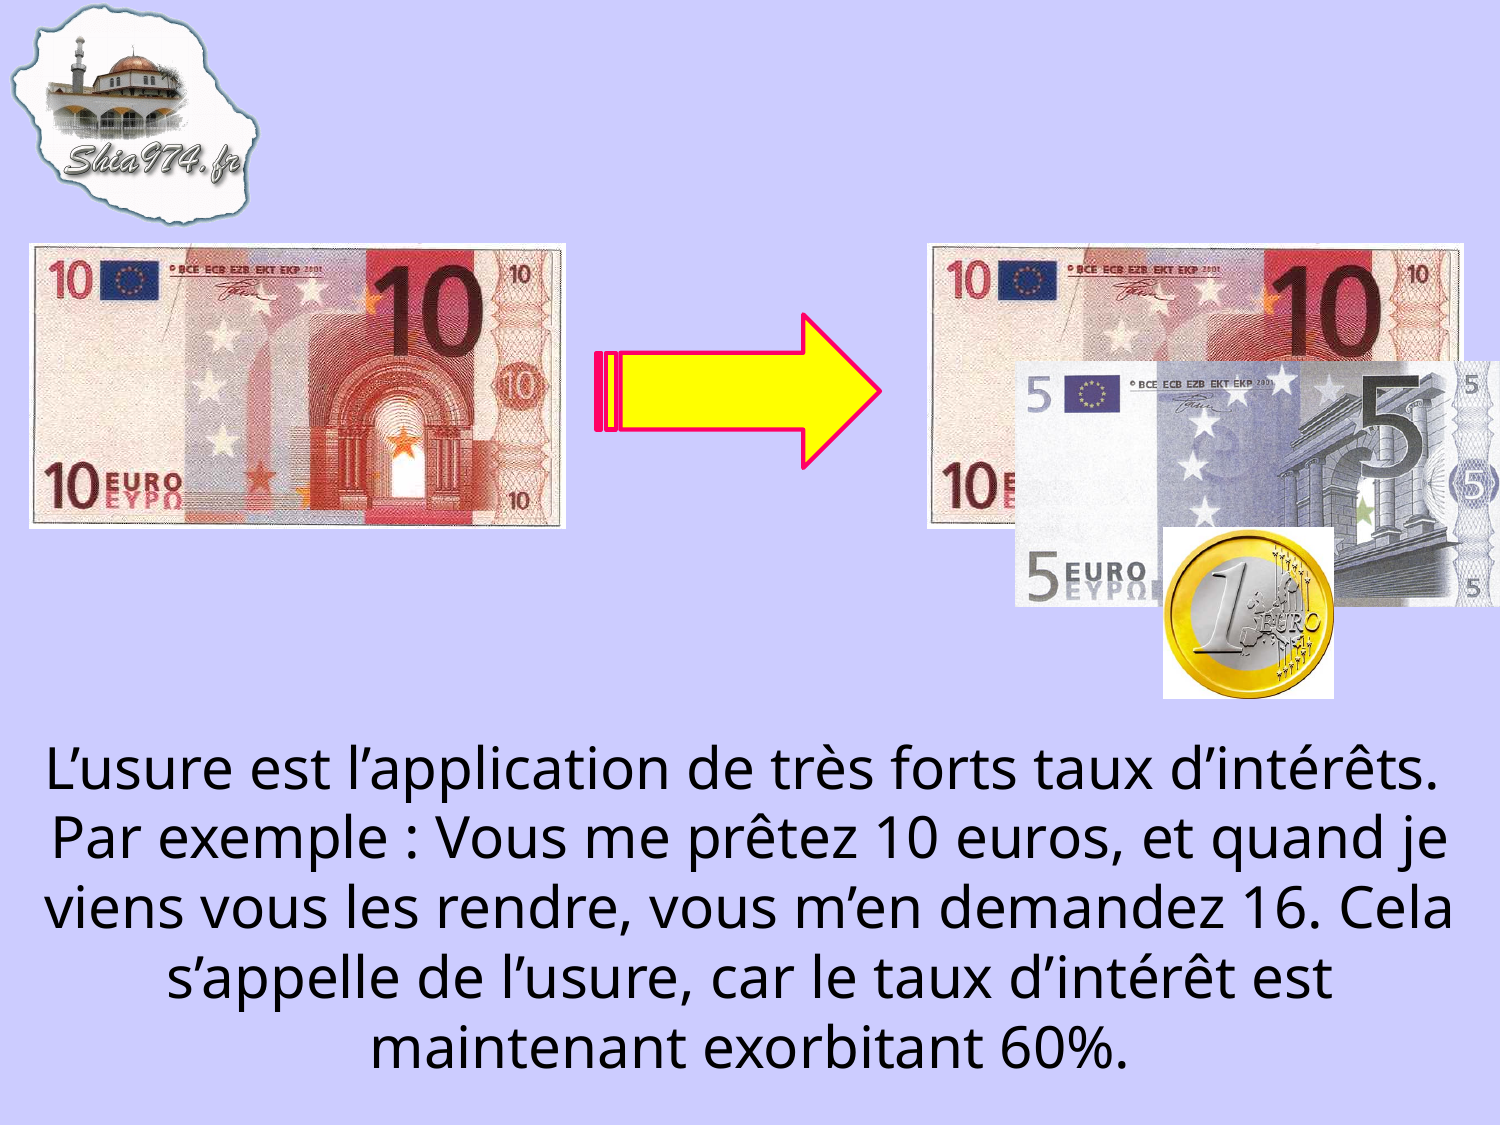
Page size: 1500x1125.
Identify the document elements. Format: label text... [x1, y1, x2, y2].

picture [29, 243, 566, 529]
picture [926, 243, 1500, 699]
text_box [604, 312, 883, 470]
text_box [594, 351, 603, 432]
picture [0, 0, 270, 231]
title L’usure est l’application de très forts taux d’intérêts. Par exemple : Vous me prêtez 10 euros, et quand je viens vous les rendre, vous m’en demandez 16. Cela s’appelle de l’usure, car le taux d’intérêt est maintenant exorbitant 60%. [0, 597, 1500, 1125]
